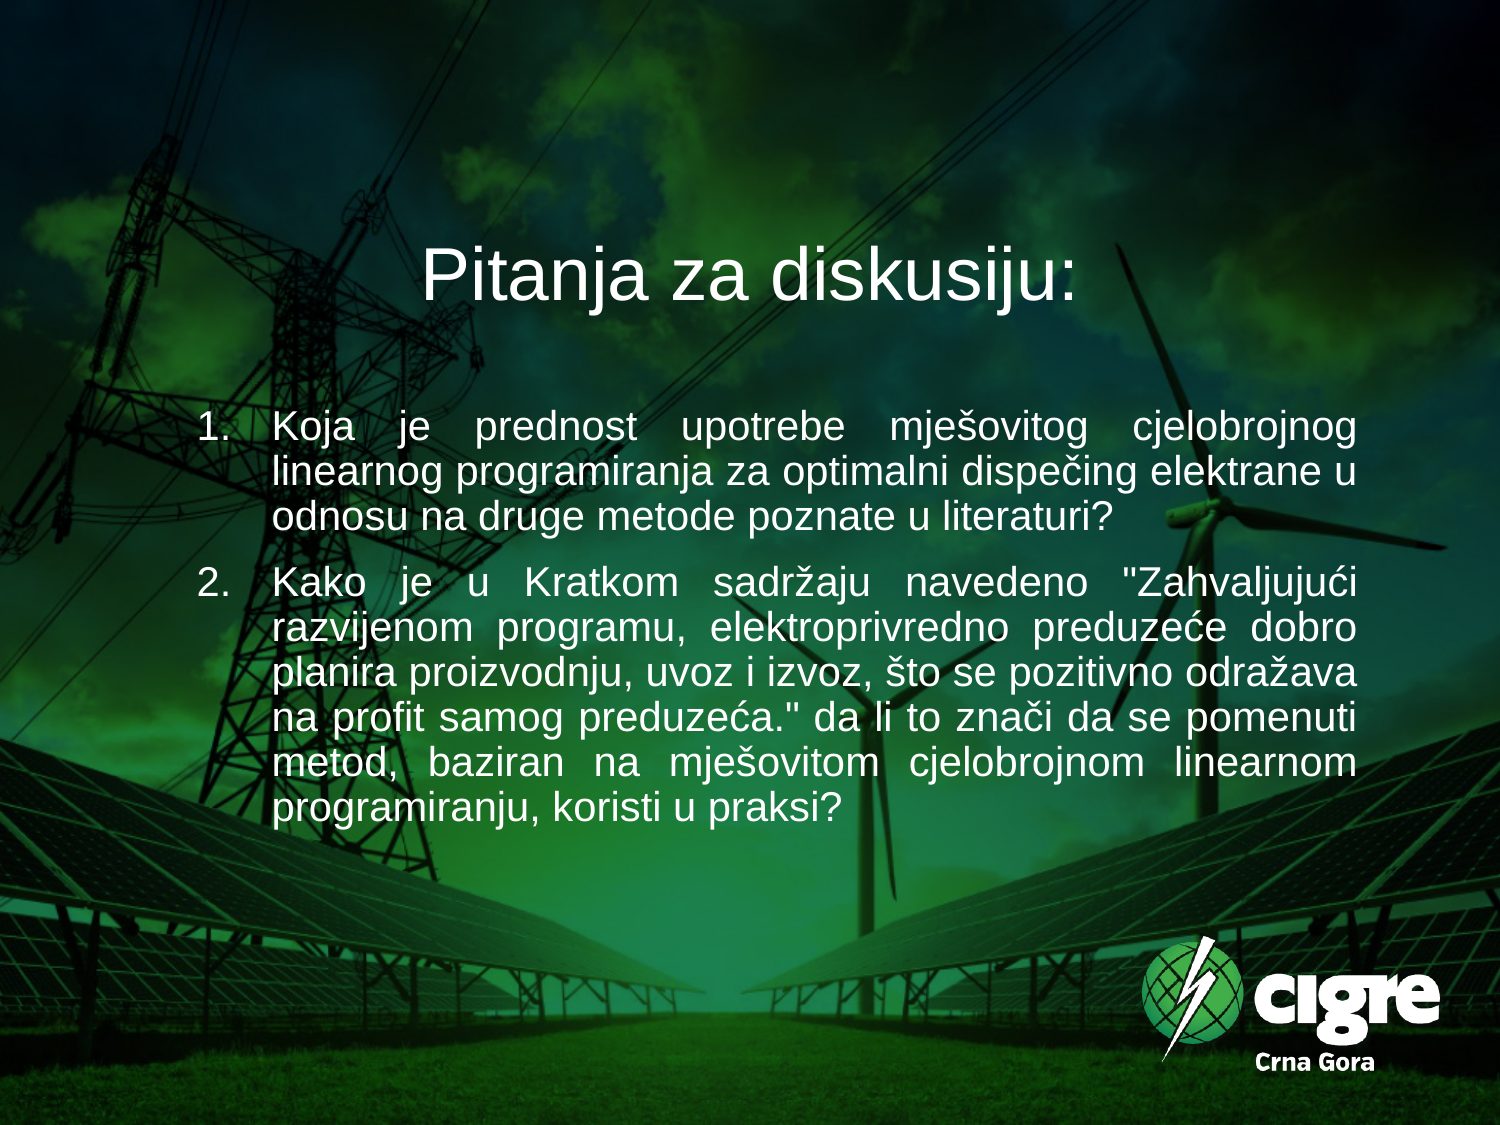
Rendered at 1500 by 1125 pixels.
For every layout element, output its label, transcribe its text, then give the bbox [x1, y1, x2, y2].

picture [0, 0, 1500, 1125]
subtitle Koja je prednost upotrebe mješovitog cjelobrojnog linearnog programiranja za optimalni dispečing elektrane u odnosu na druge metode poznate u literaturi? Kako je u Kratkom sadržaju navedeno "Zahvaljujući razvijenom programu, elektroprivredno preduzeće dobro planira proizvodnju, uvoz i izvoz, što se pozitivno odražava na profit samog preduzeća." da li to znači da se pomenuti metod, baziran na mješovitom cjelobrojnom linearnom programiranju, koristi u praksi? [181, 397, 1374, 821]
title Pitanja za diskusiju: [187, 184, 1313, 325]
